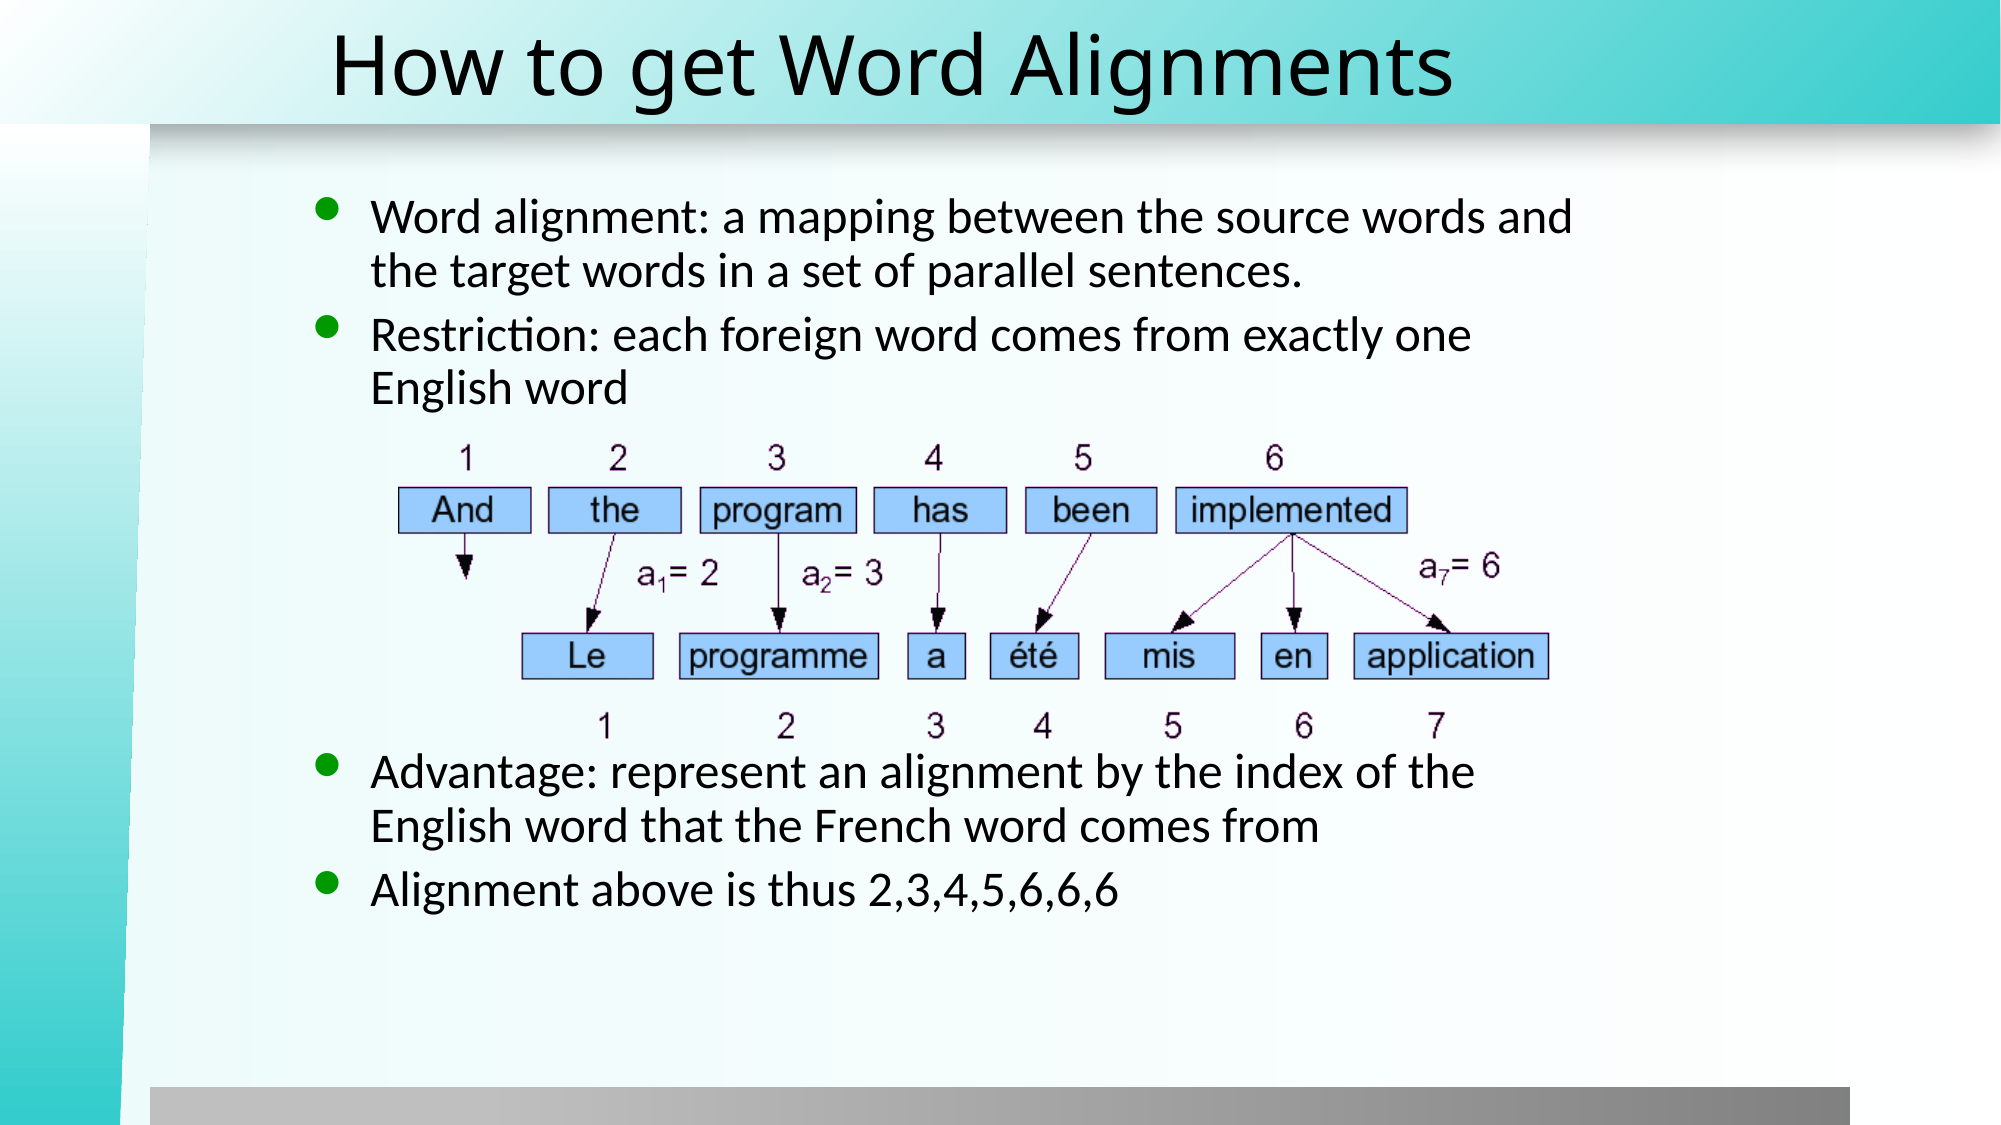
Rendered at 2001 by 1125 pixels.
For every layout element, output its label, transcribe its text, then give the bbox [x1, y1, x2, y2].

list Word alignment: a mapping between the source words and the target words in a set of parallel sentences. Restriction: each foreign word comes from exactly one English word Advantage: represent an alignment by the index of the English word that the French word comes from Alignment above is thus 2,3,4,5,6,6,6 [296, 182, 1623, 1033]
title How to get Word Alignments [313, 0, 2000, 125]
picture [398, 431, 1551, 756]
